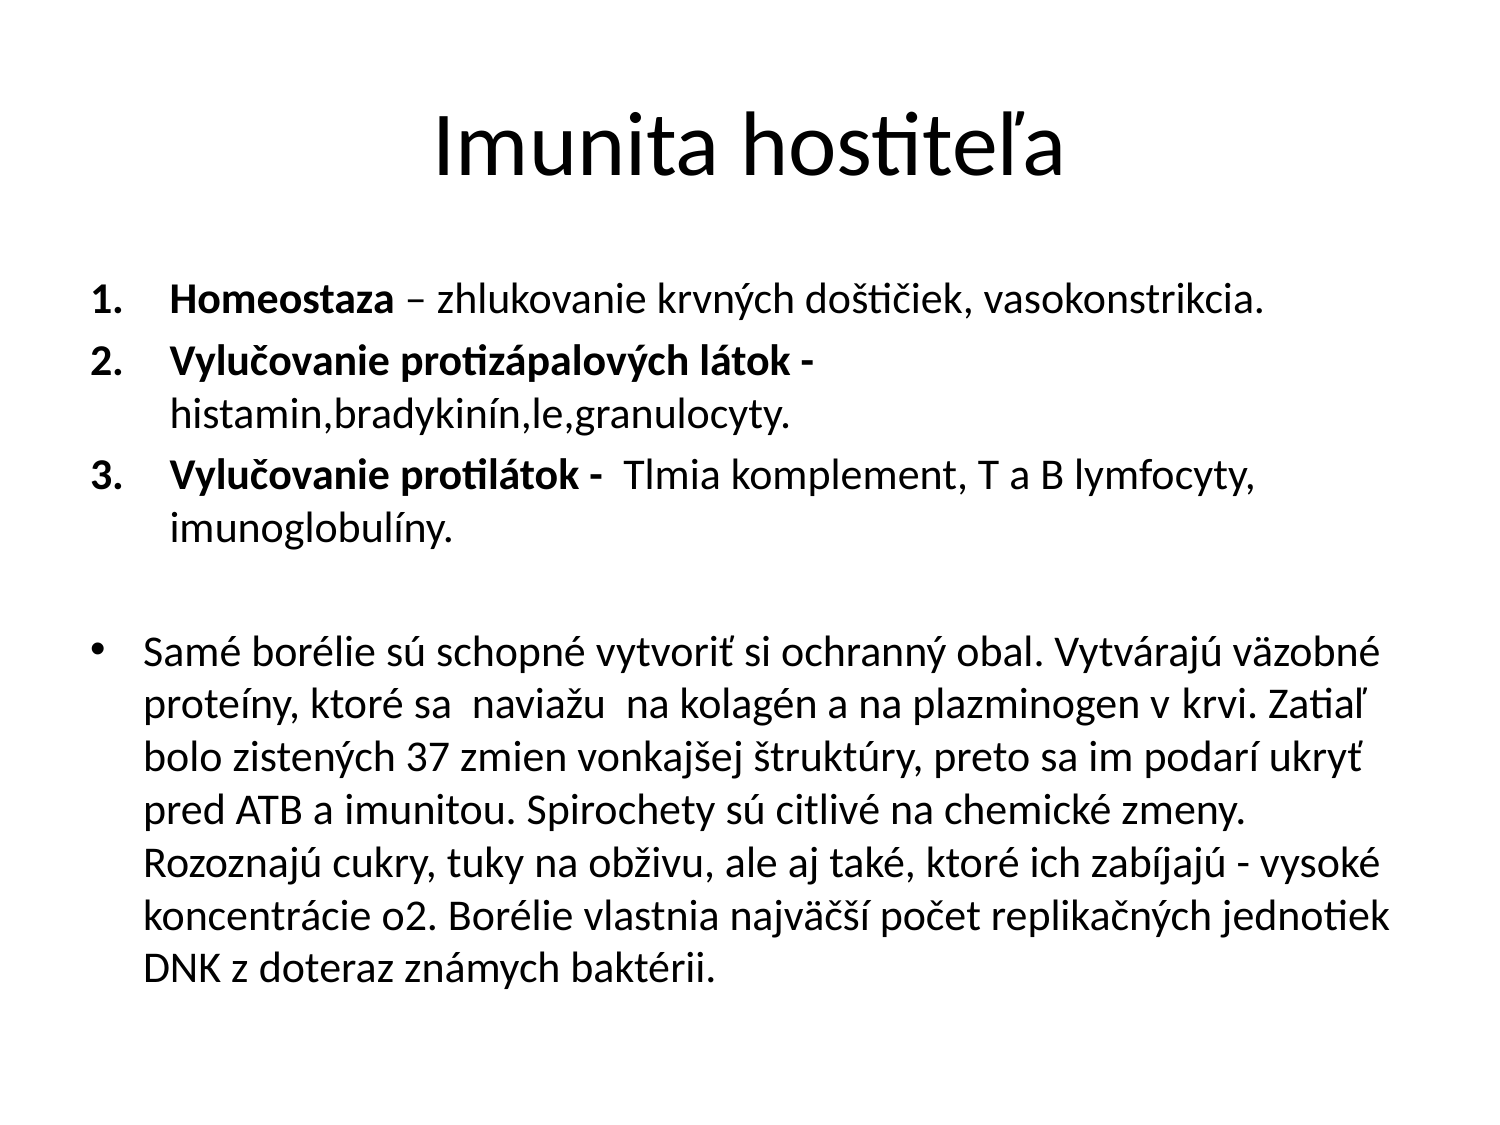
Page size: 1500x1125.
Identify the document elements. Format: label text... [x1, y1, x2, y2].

title Imunita hostiteľa [75, 45, 1425, 233]
list Homeostaza – zhlukovanie krvných doštičiek, vasokonstrikcia. Vylučovanie protizápalových látok -histamin,bradykinín,le,granulocyty. Vylučovanie protilátok - Tlmia komplement, T a B lymfocyty, imunoglobulíny. Samé borélie sú schopné vytvoriť si ochranný obal. Vytvárajú väzobné proteíny, ktoré sa naviažu na kolagén a na plazminogen v krvi. Zatiaľ bolo zistených 37 zmien vonkajšej štruktúry, preto sa im podarí ukryť pred ATB a imunitou. Spirochety sú citlivé na chemické zmeny. Rozoznajú cukry, tuky na obživu, ale aj také, ktoré ich zabíjajú - vysoké koncentrácie o2. Borélie vlastnia najväčší počet replikačných jednotiek DNK z doteraz známych baktérii. [75, 262, 1425, 1005]
